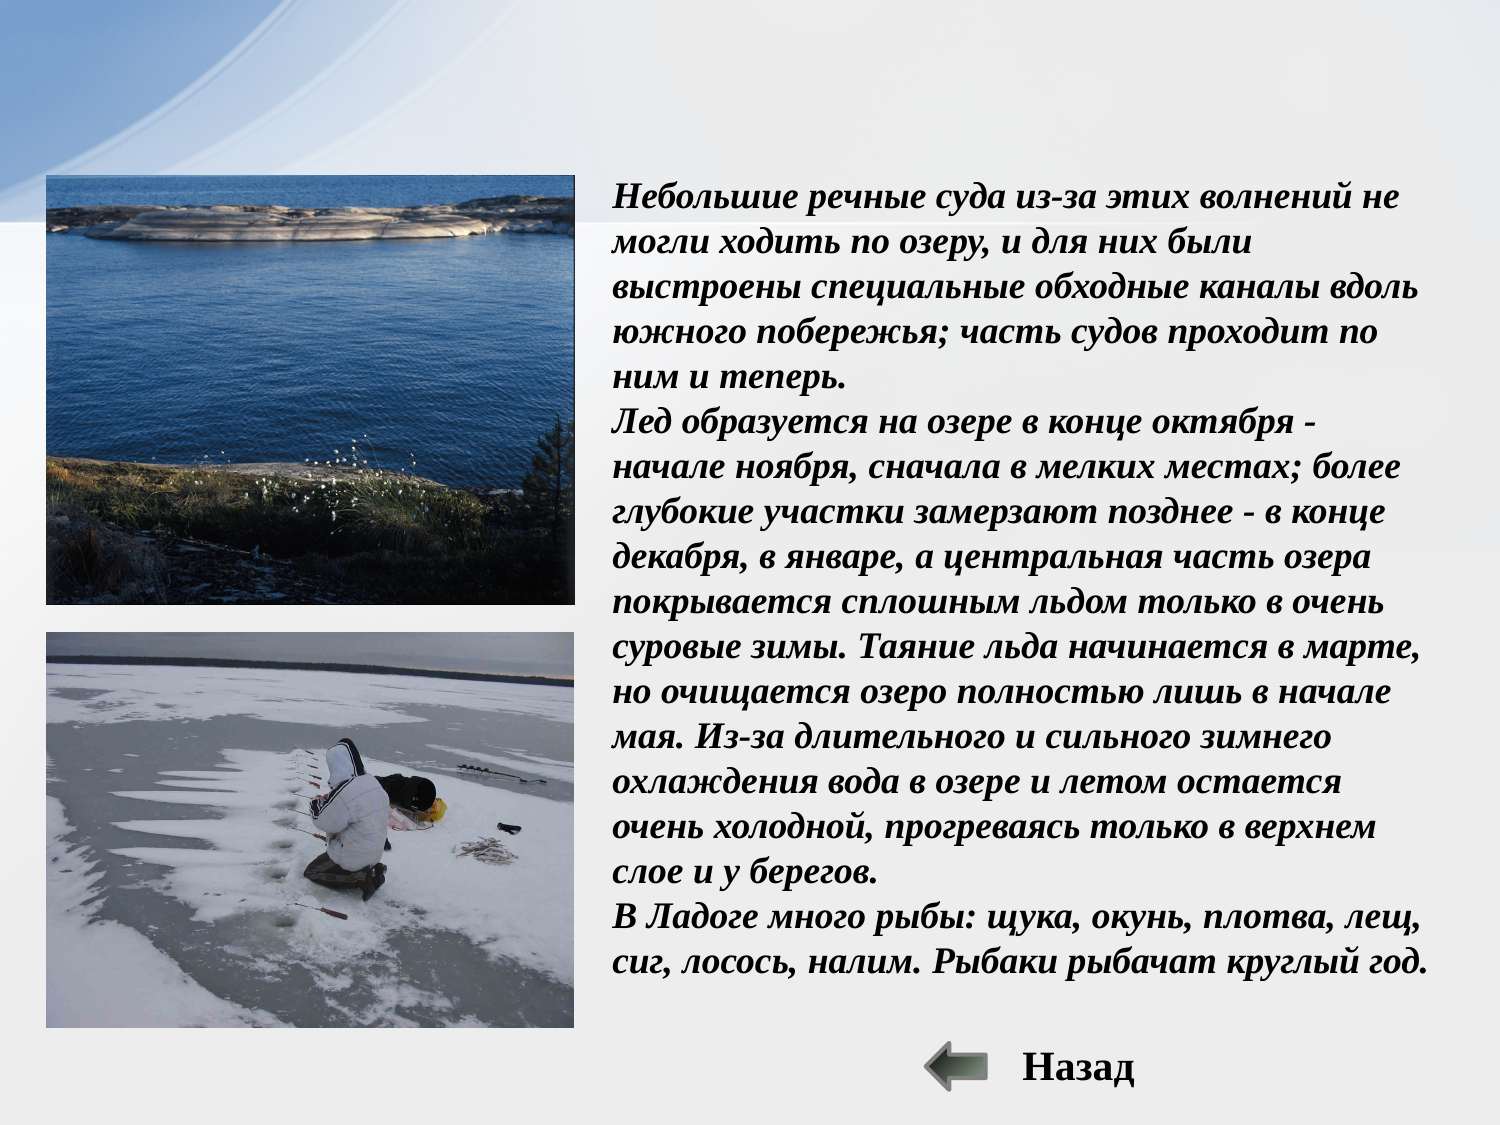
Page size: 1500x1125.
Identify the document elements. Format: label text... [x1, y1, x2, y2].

text_box Небольшие речные суда из-за этих волнений не могли ходить по озеру, и для них были выстроены специальные обходные каналы вдоль южного побережья; часть судов проходит по ним и теперь. Лед образуется на озере в конце октября - начале ноября, сначала в мелких местах; более глубокие участки замерзают позднее - в конце декабря, в январе, а центральная часть озера покрывается сплошным льдом только в очень суровые зимы. Таяние льда начинается в марте, но очищается озеро полностью лишь в начале мая. Из-за длительного и сильного зимнего охлаждения вода в озере и летом остается очень холодной, прогреваясь только в верхнем слое и у берегов. В Ладоге много рыбы: щука, окунь, плотва, лещ, сиг, лосось, налим. Рыбаки рыбачат круглый год. [597, 163, 1453, 989]
picture [0, 0, 1500, 1125]
text_box Назад [1007, 1031, 1172, 1097]
text_box [923, 1040, 988, 1092]
